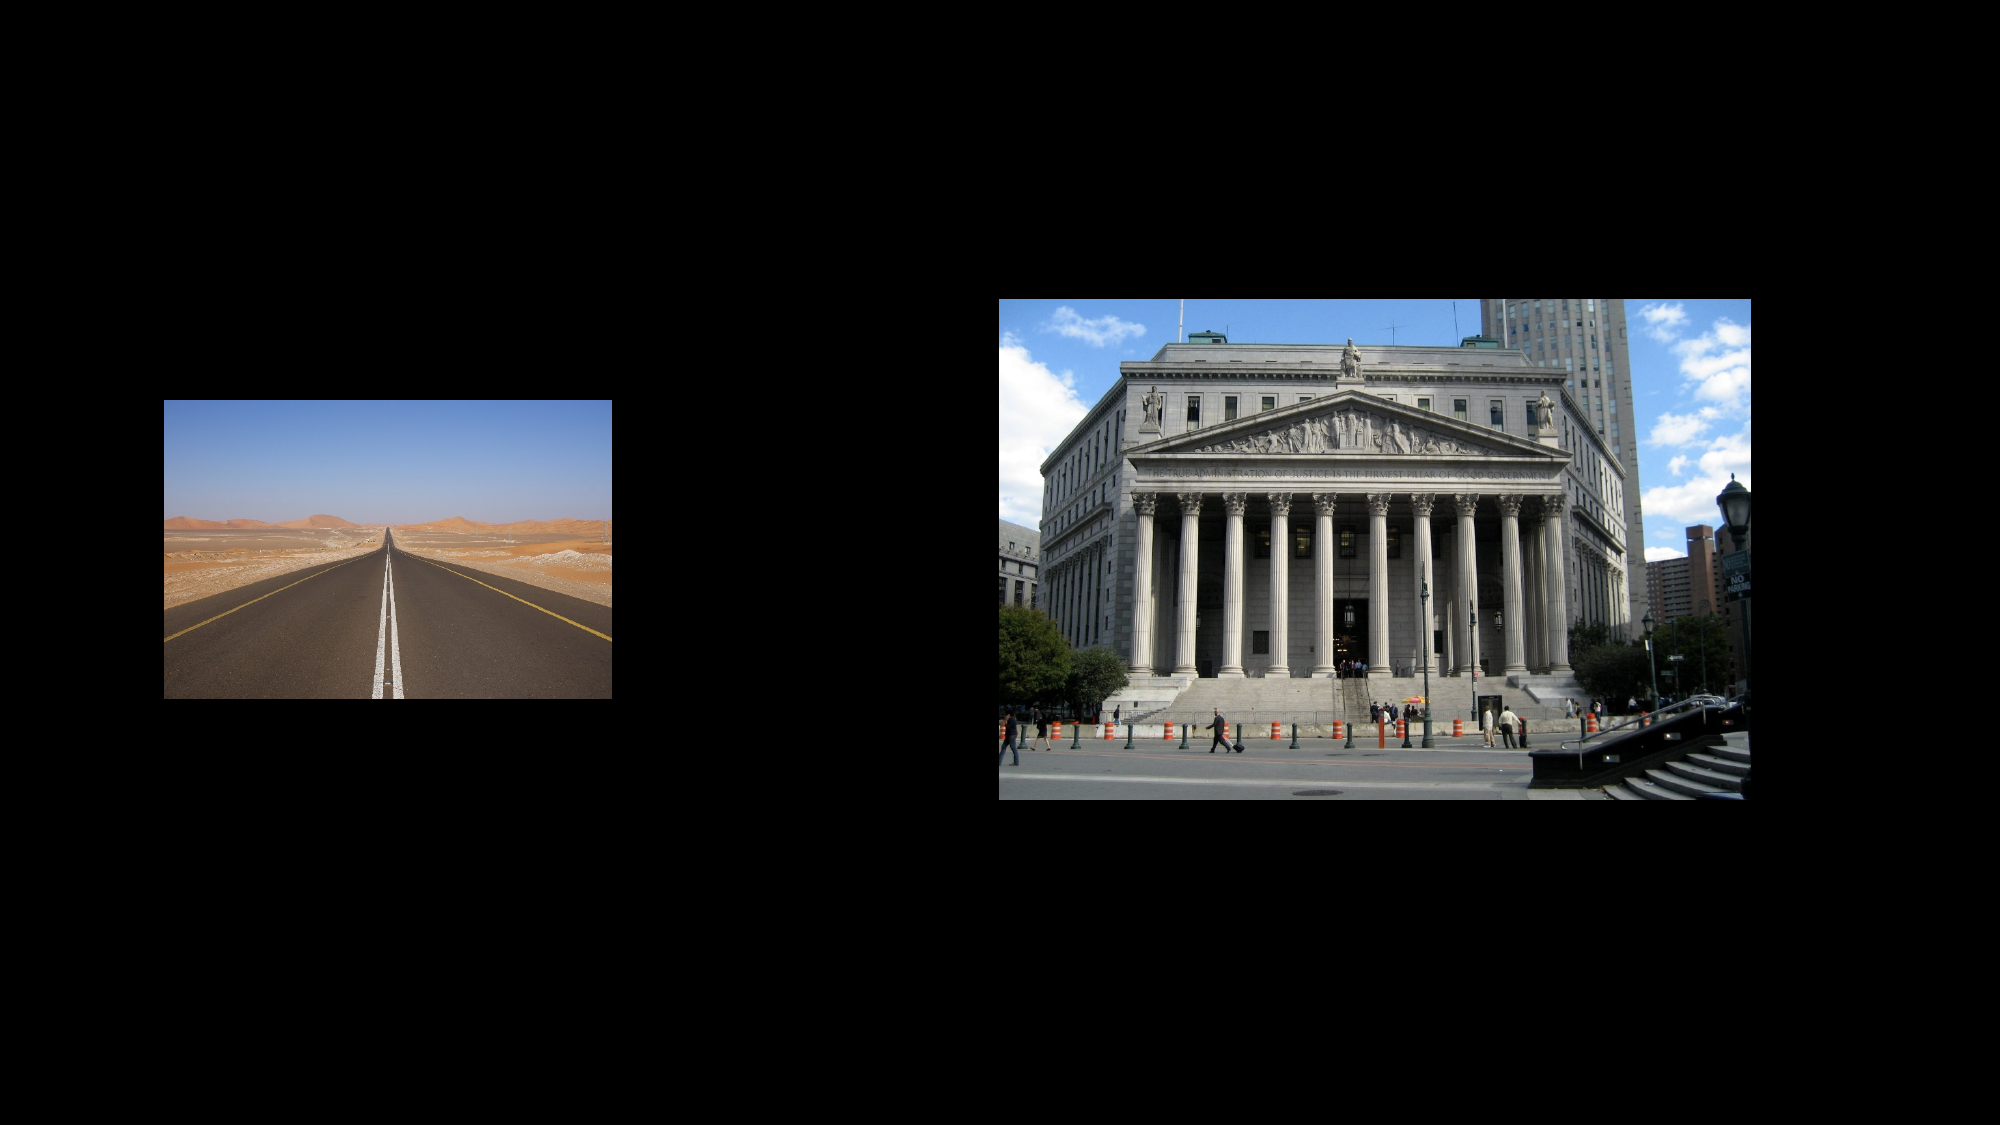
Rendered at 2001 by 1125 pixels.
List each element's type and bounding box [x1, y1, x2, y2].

picture [999, 299, 1751, 800]
list [164, 400, 612, 699]
